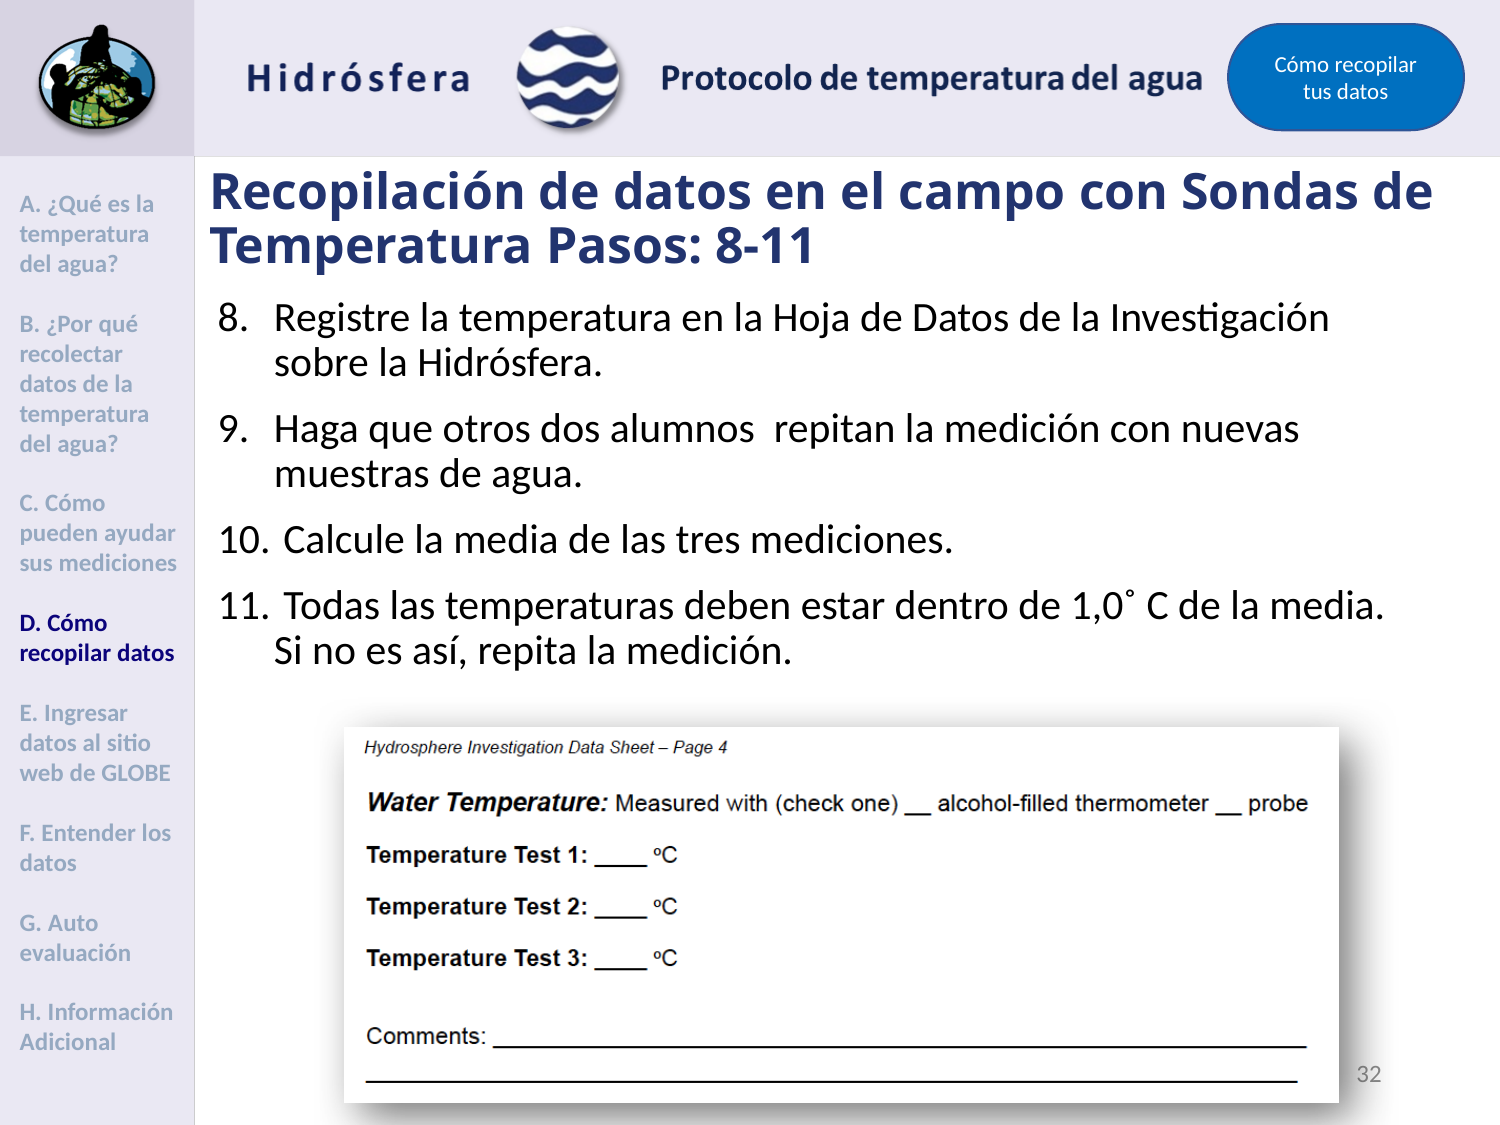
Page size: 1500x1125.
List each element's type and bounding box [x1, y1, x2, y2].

list [344, 727, 1339, 1103]
picture [0, 0, 1500, 1125]
